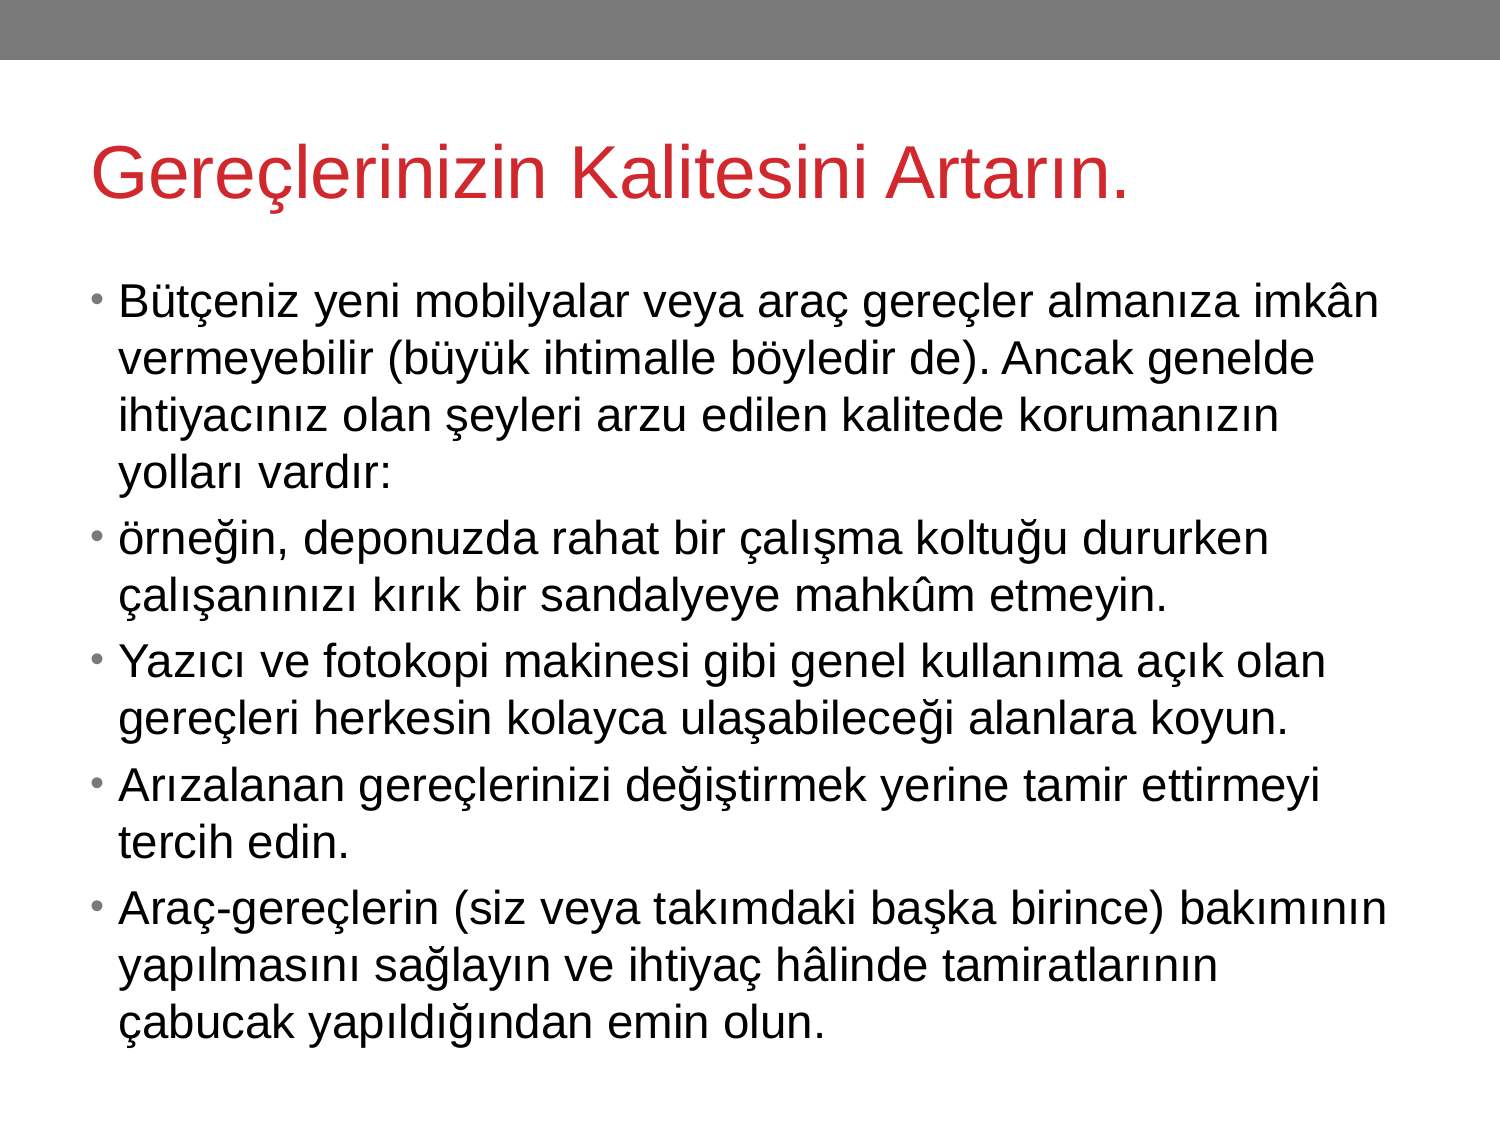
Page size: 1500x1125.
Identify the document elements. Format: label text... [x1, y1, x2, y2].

list Bütçeniz yeni mobilyalar veya araç gereçler almanıza imkân vermeyebilir (büyük ihtimalle böyledir de). Ancak genelde ihtiyacınız olan şeyleri arzu edilen kalitede korumanızın yolları vardır: örneğin, deponuzda rahat bir çalışma koltuğu dururken çalışanınızı kırık bir sandalyeye mahkûm etmeyin. Yazıcı ve fotokopi makinesi gibi genel kullanıma açık olan gereçleri herkesin kolayca ulaşabileceği alanlara koyun. Arızalanan gereçlerinizi değiştirmek yerine tamir ettirmeyi tercih edin. Araç-gereçlerin (siz veya takımdaki başka birince) bakımının yapılmasını sağlayın ve ihtiyaç hâlinde tamiratlarının çabucak yapıldığından emin olun. [75, 262, 1425, 1063]
title Gereçlerinizin Kalitesini Artarın. [75, 87, 1425, 250]
